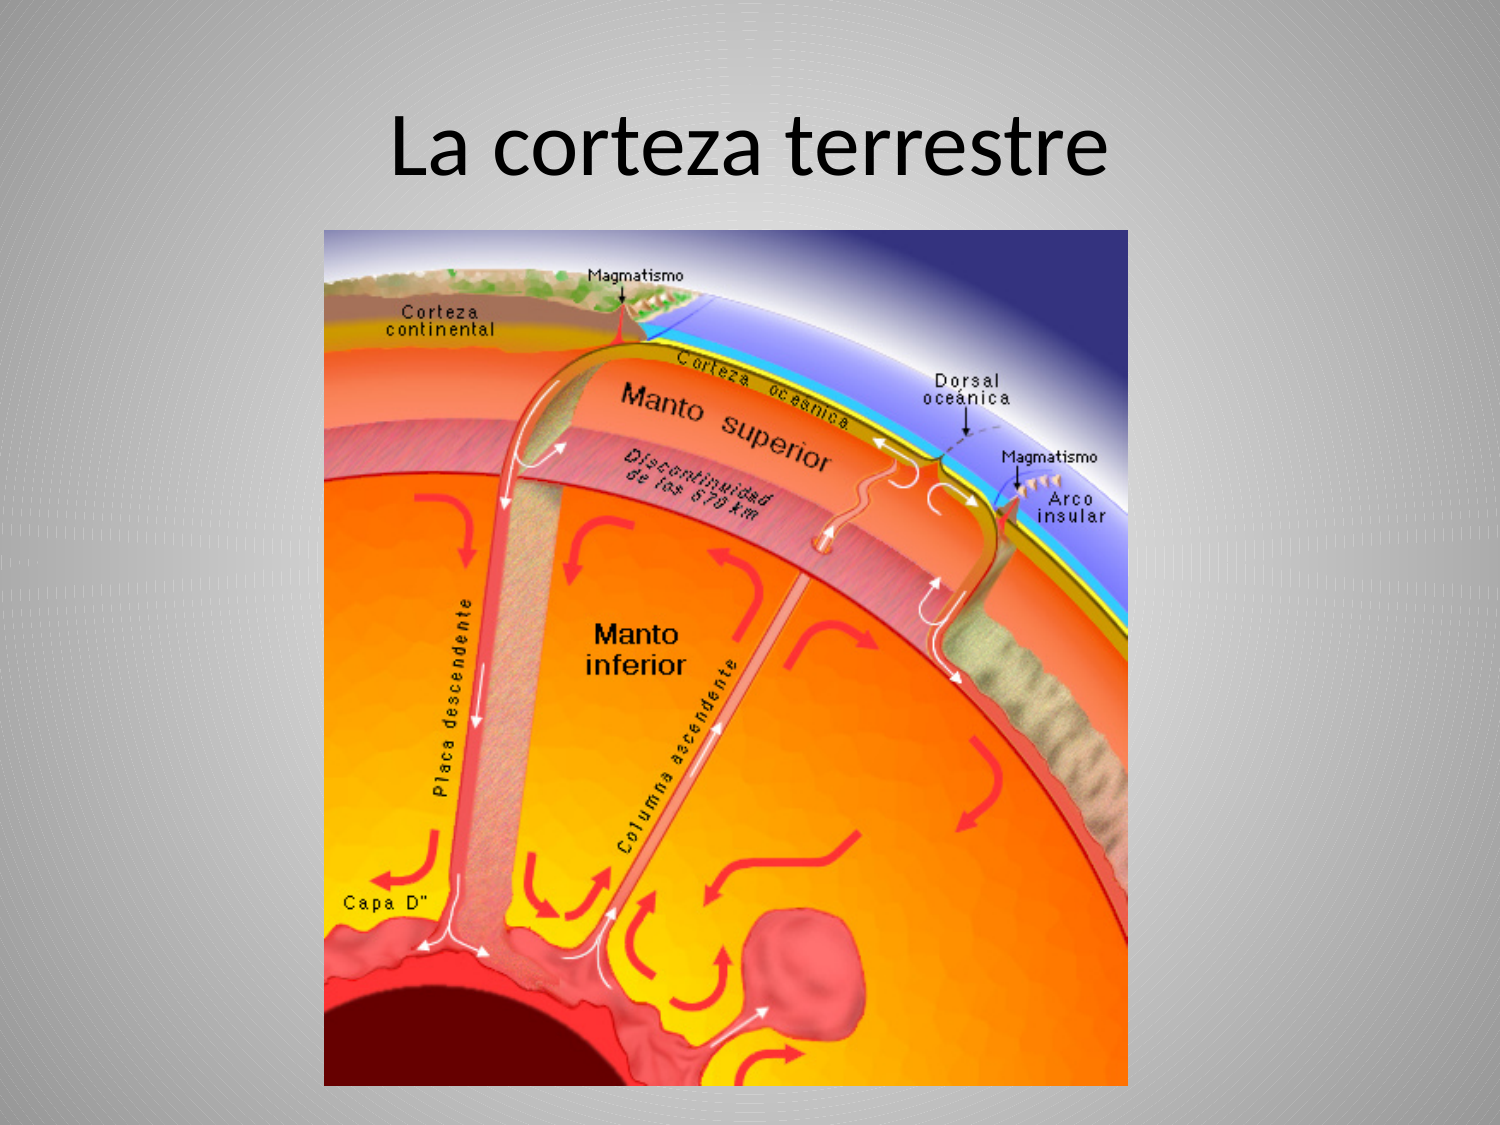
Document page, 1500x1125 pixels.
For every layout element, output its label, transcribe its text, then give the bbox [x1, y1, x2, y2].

title La corteza terrestre [75, 45, 1425, 233]
picture [324, 230, 1129, 1086]
